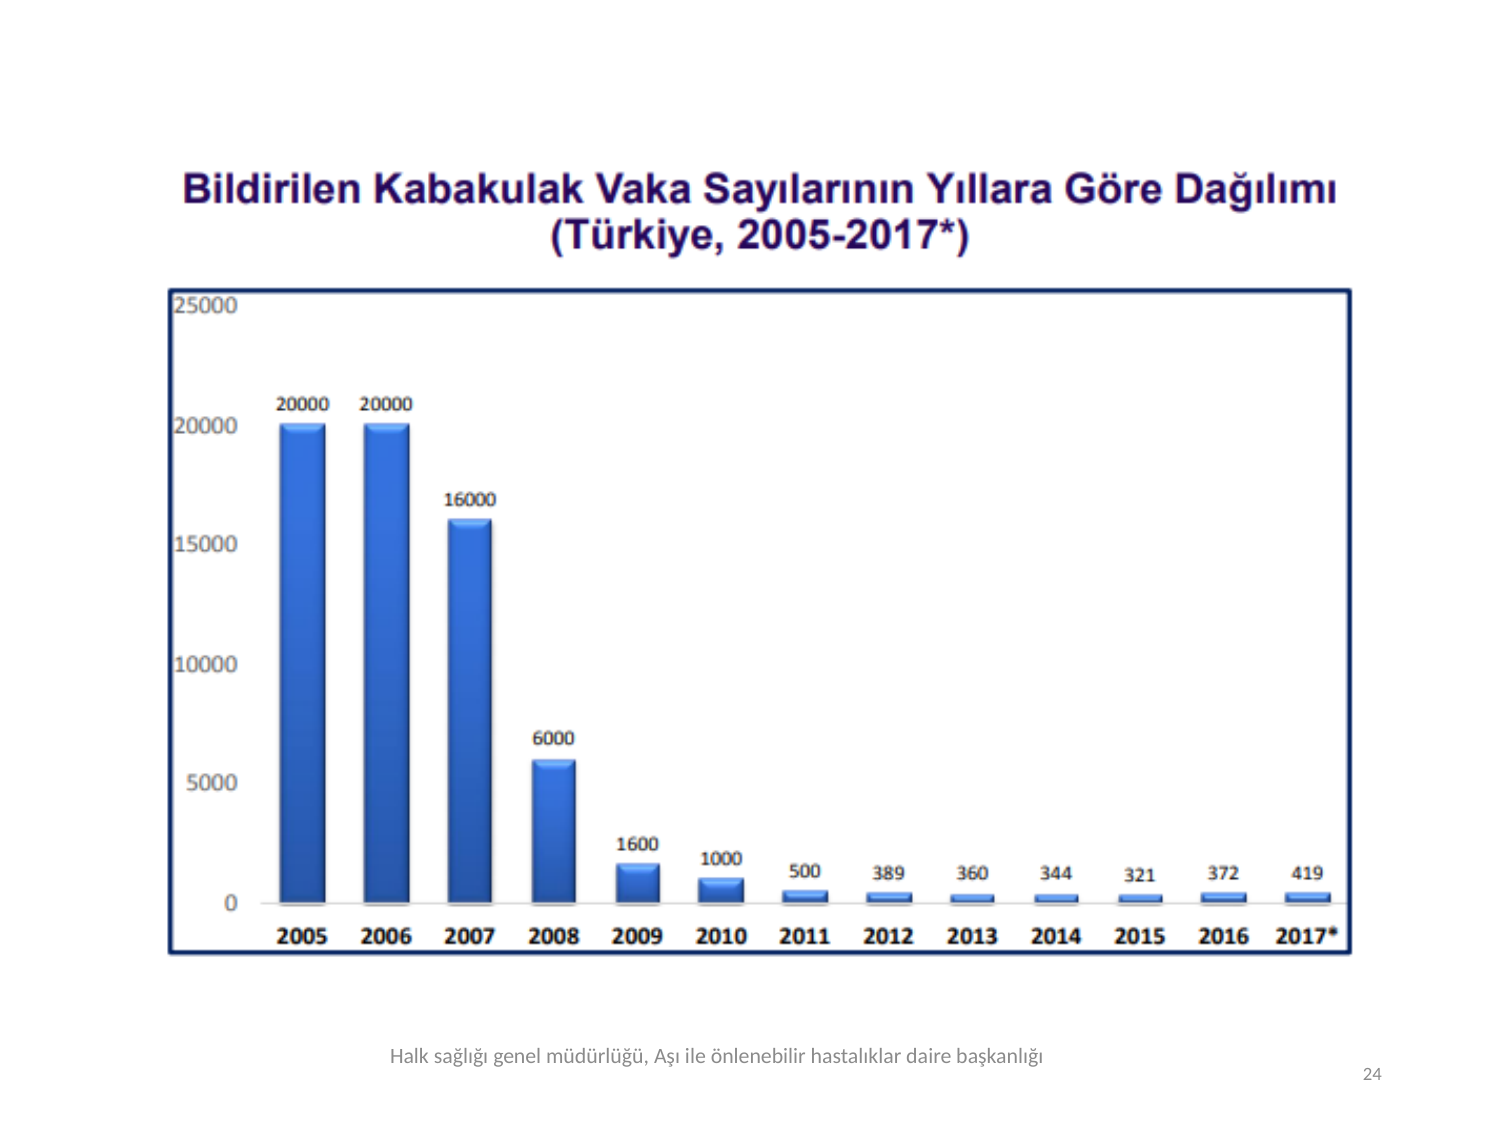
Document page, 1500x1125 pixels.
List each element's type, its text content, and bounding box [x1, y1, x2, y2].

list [162, 162, 1363, 988]
slide_number Halk sağlığı genel müdürlüğü, Aşı ile önlenebilir hastalıklar daire başkanlığı [375, 1038, 1125, 1099]
slide_number 24 [1059, 1042, 1397, 1103]
